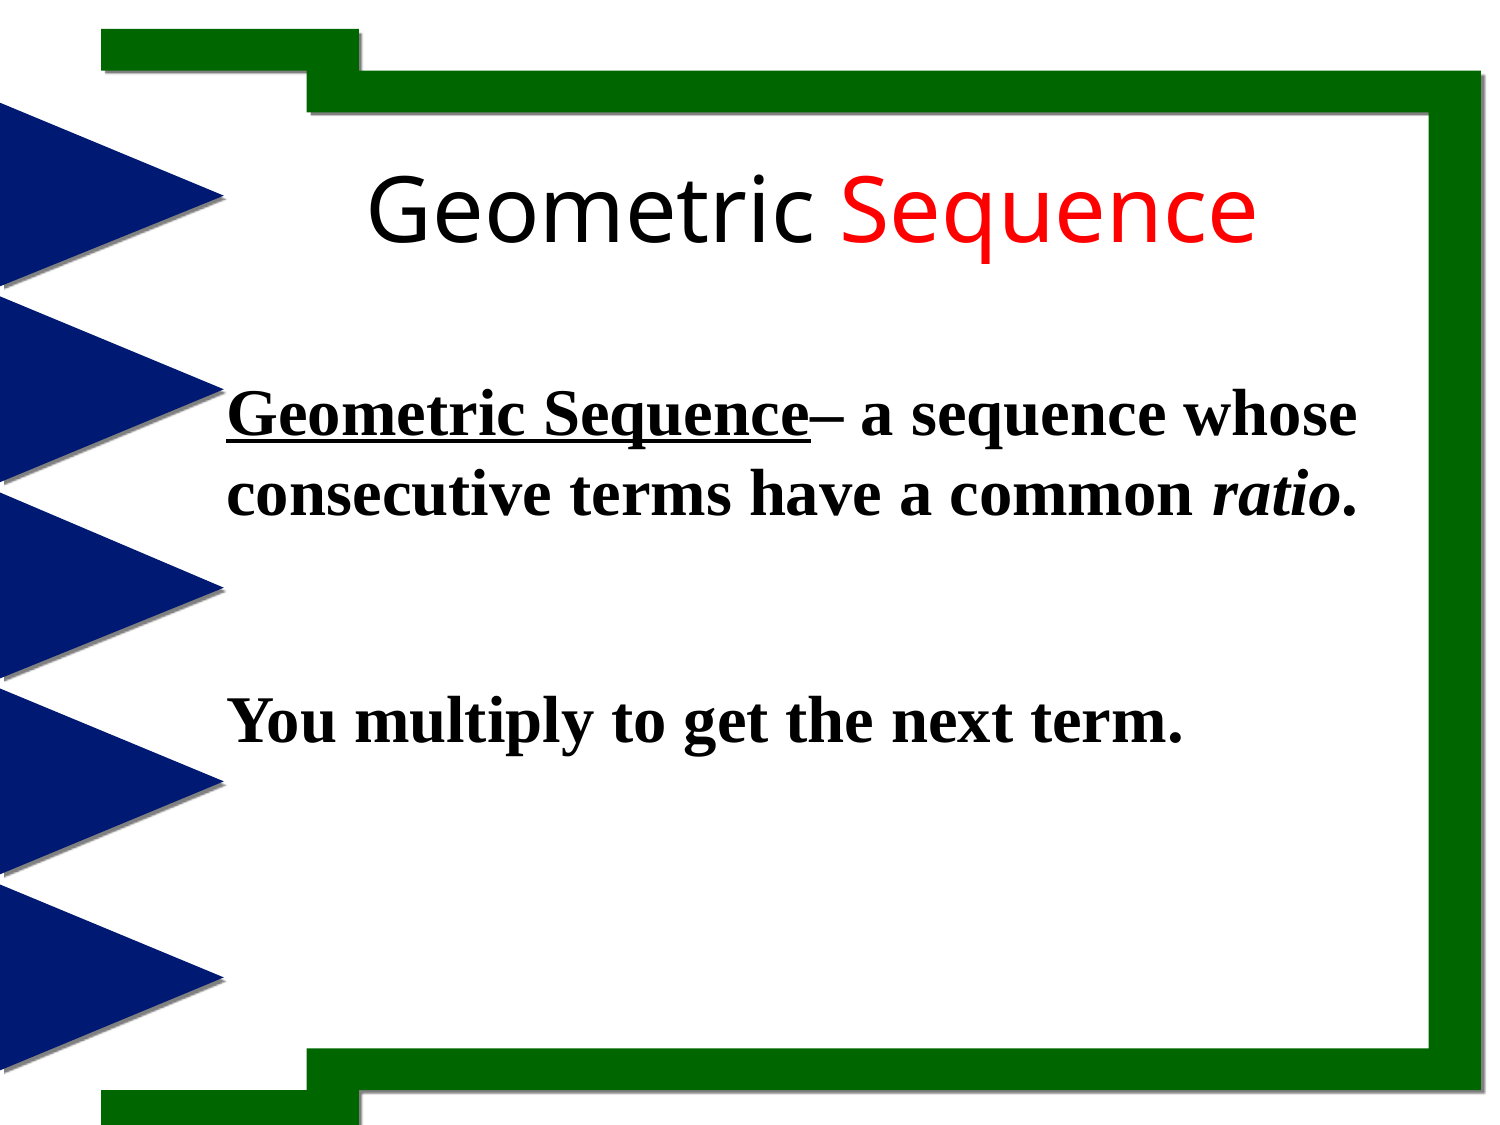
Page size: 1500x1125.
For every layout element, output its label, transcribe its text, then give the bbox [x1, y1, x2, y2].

title Geometric Sequence [237, 125, 1388, 288]
text_box Geometric Sequence– a sequence whose consecutive terms have a common ratio. You multiply to get the next term. [211, 361, 1500, 763]
